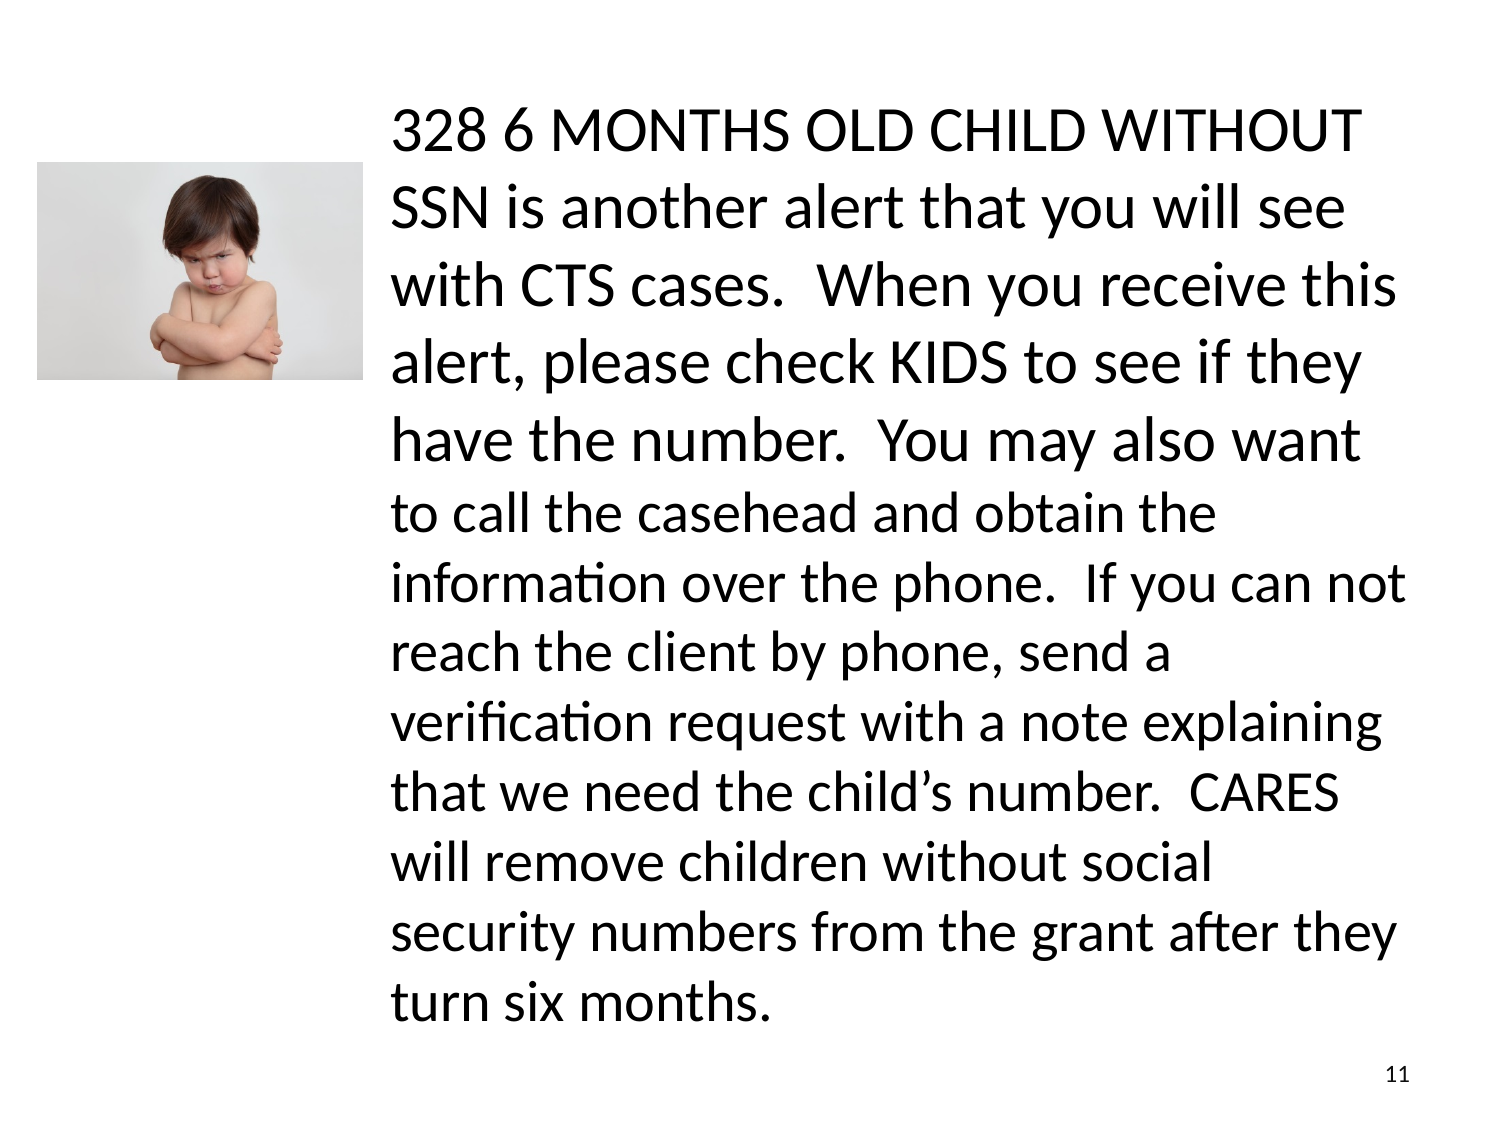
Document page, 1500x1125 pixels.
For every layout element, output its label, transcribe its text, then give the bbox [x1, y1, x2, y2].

slide_number 11 [1074, 1042, 1425, 1103]
title 328 6 MONTHS OLD CHILD WITHOUT SSN is another alert that you will see with CTS cases. When you receive this alert, please check KIDS to see if they have the number. You may also want to call the casehead and obtain the information over the phone. If you can not reach the client by phone, send a verification request with a note explaining that we need the child’s number. CARES will remove children without social security numbers from the grant after they turn six months. [375, 45, 1425, 1075]
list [37, 162, 363, 380]
